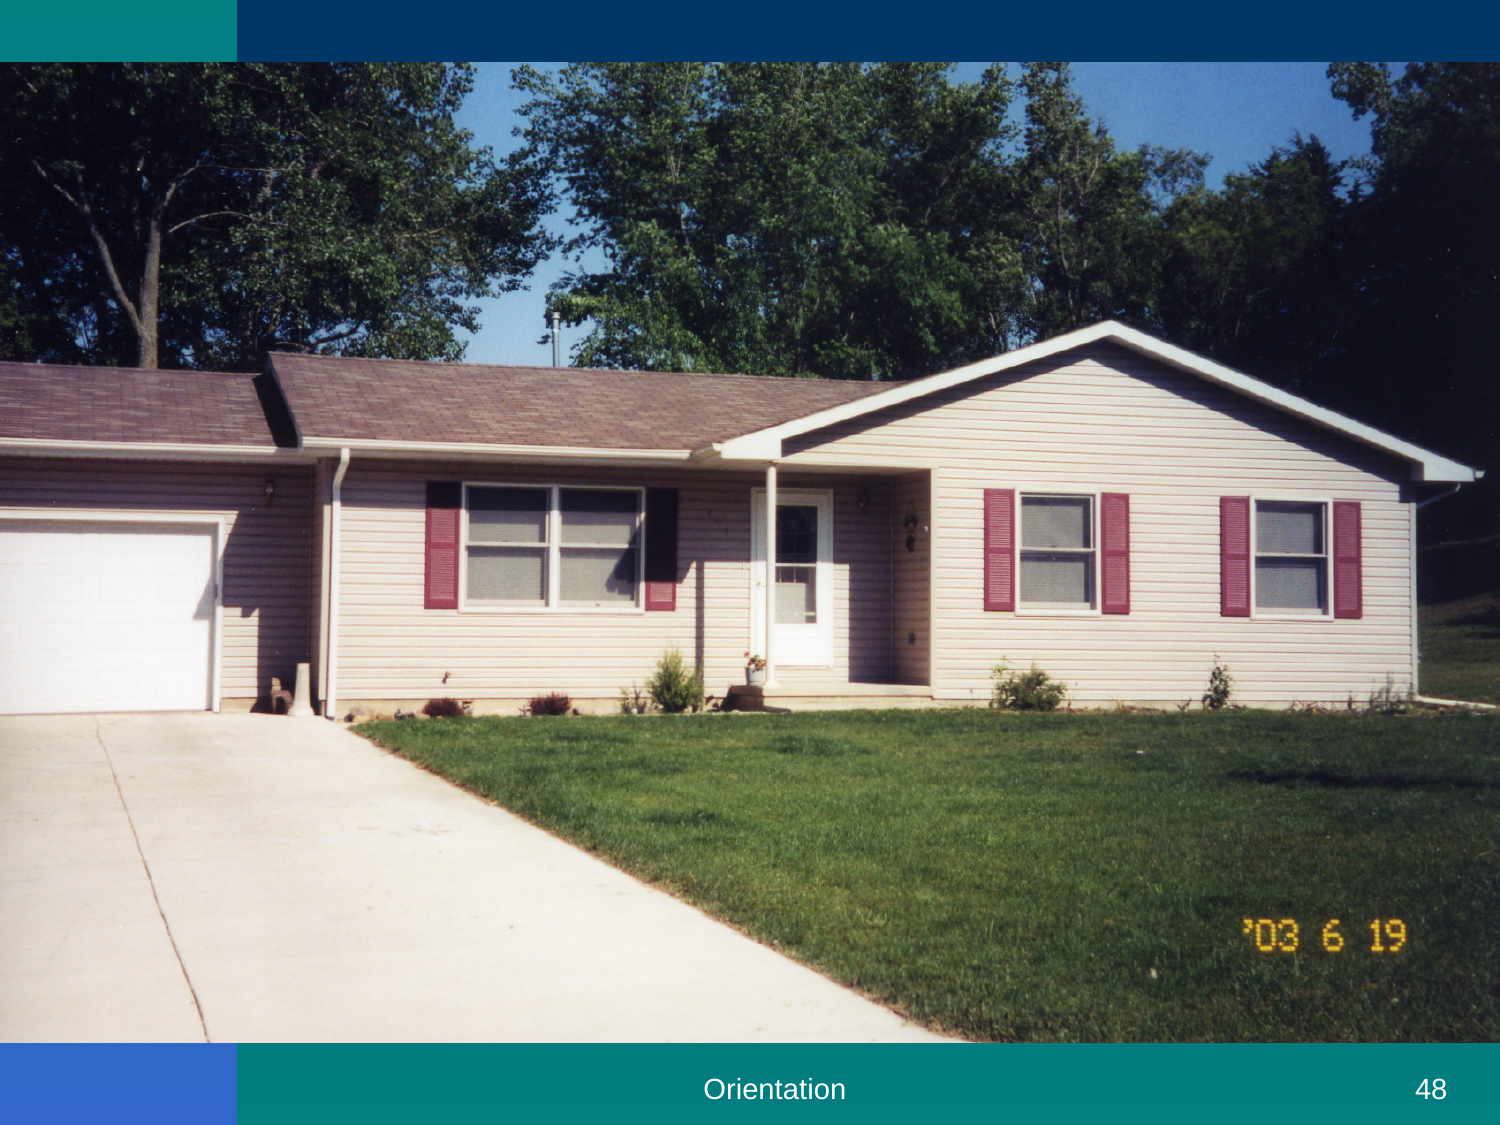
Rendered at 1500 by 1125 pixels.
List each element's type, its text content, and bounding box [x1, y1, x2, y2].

picture [0, 62, 1500, 1044]
slide_number 48 [1149, 1052, 1463, 1125]
footer Orientation [537, 1052, 1013, 1125]
